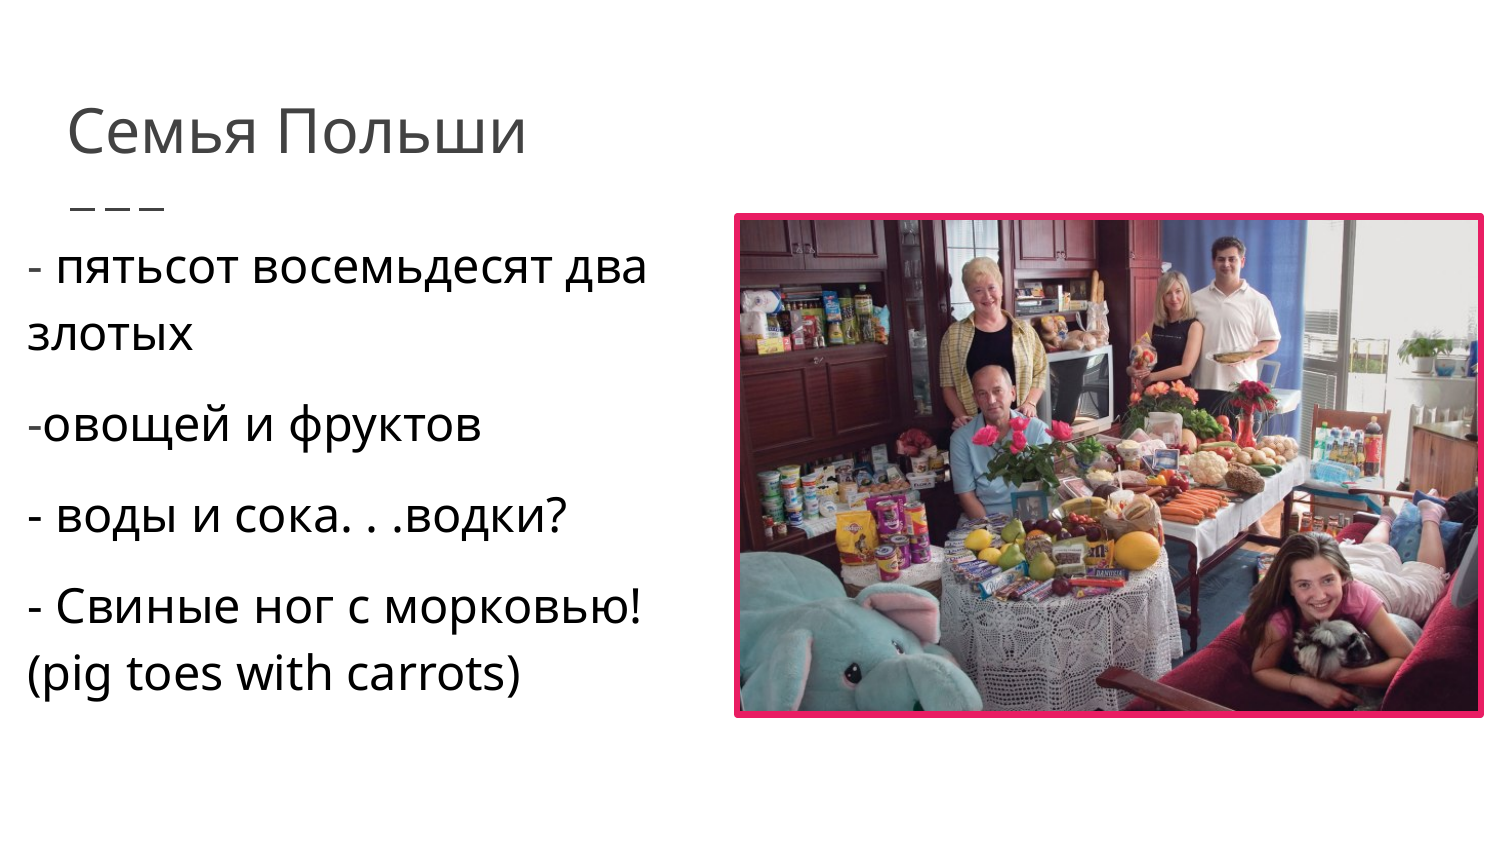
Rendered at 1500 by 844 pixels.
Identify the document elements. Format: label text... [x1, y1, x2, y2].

title Семья Польши [51, 61, 1449, 182]
list - пятьсот восемьдесят два злотых -овощей и фруктов - воды и сока. . .водки? - Cвиные ног с морковью! (pig toes with carrots) [12, 211, 750, 720]
picture [739, 219, 1479, 712]
